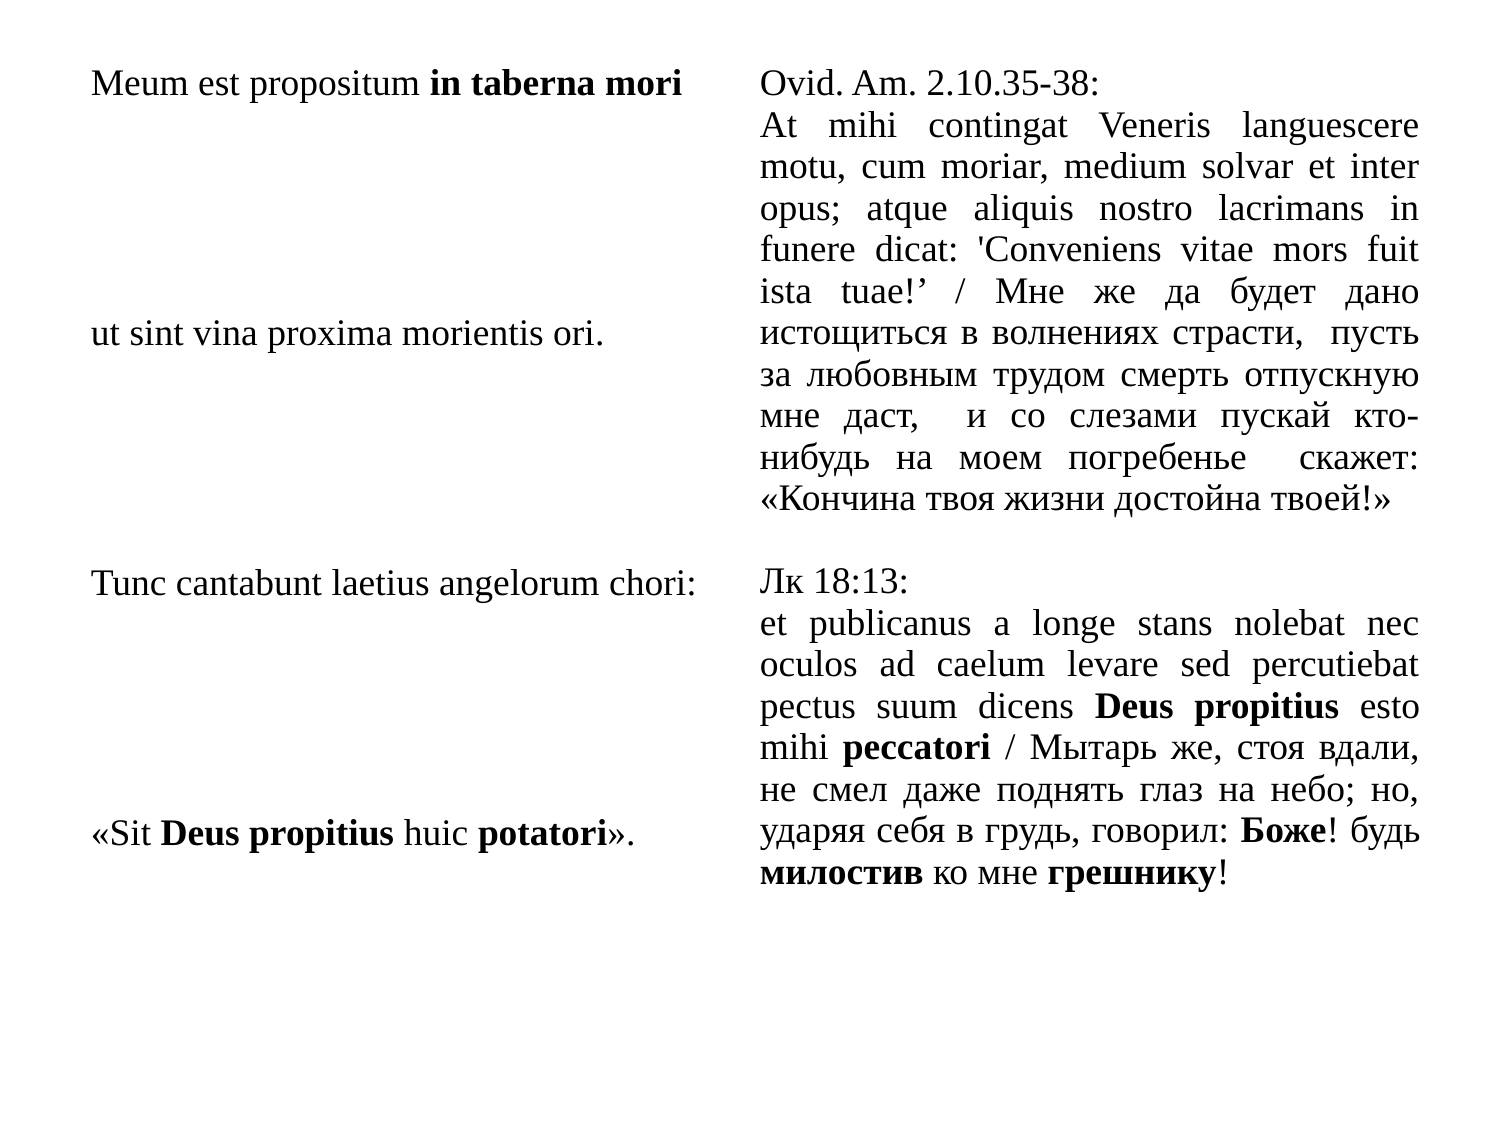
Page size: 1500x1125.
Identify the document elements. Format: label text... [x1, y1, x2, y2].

table_cell ut sint vina proxima morientis ori. [76, 305, 745, 554]
table_cell Tunc cantabunt laetius angelorum chori: [76, 554, 745, 804]
table_header Ovid. Am. 2.10.35-38: At mihi contingat Veneris languescere motu, cum moriar, medium solvar et inter opus; atque aliquis nostro lacrimans in funere dicat: 'Conveniens vitae mors fuit ista tuae!’ / Мне же да будет дано истощиться в волнениях страсти, пусть за любовным трудом смерть отпускную мне даст, и со слезами пускай кто-нибудь на моем погребенье скажет: «Кончина твоя жизни достойна твоей!» Лк 18:13: et publicanus a longe stans nolebat nec oculos ad caelum levare sed percutiebat pectus suum dicens Deus propitius esto mihi peccatori / Мытарь же, стоя вдали, не смел даже поднять глаз на небо; но, ударяя себя в грудь, говорил: Боже! будь милостив ко мне грешнику! [745, 55, 1435, 1054]
table_header Meum est propositum in taberna mori [76, 55, 745, 305]
table_cell «Sit Deus propitius huic potatori». [76, 804, 745, 1054]
